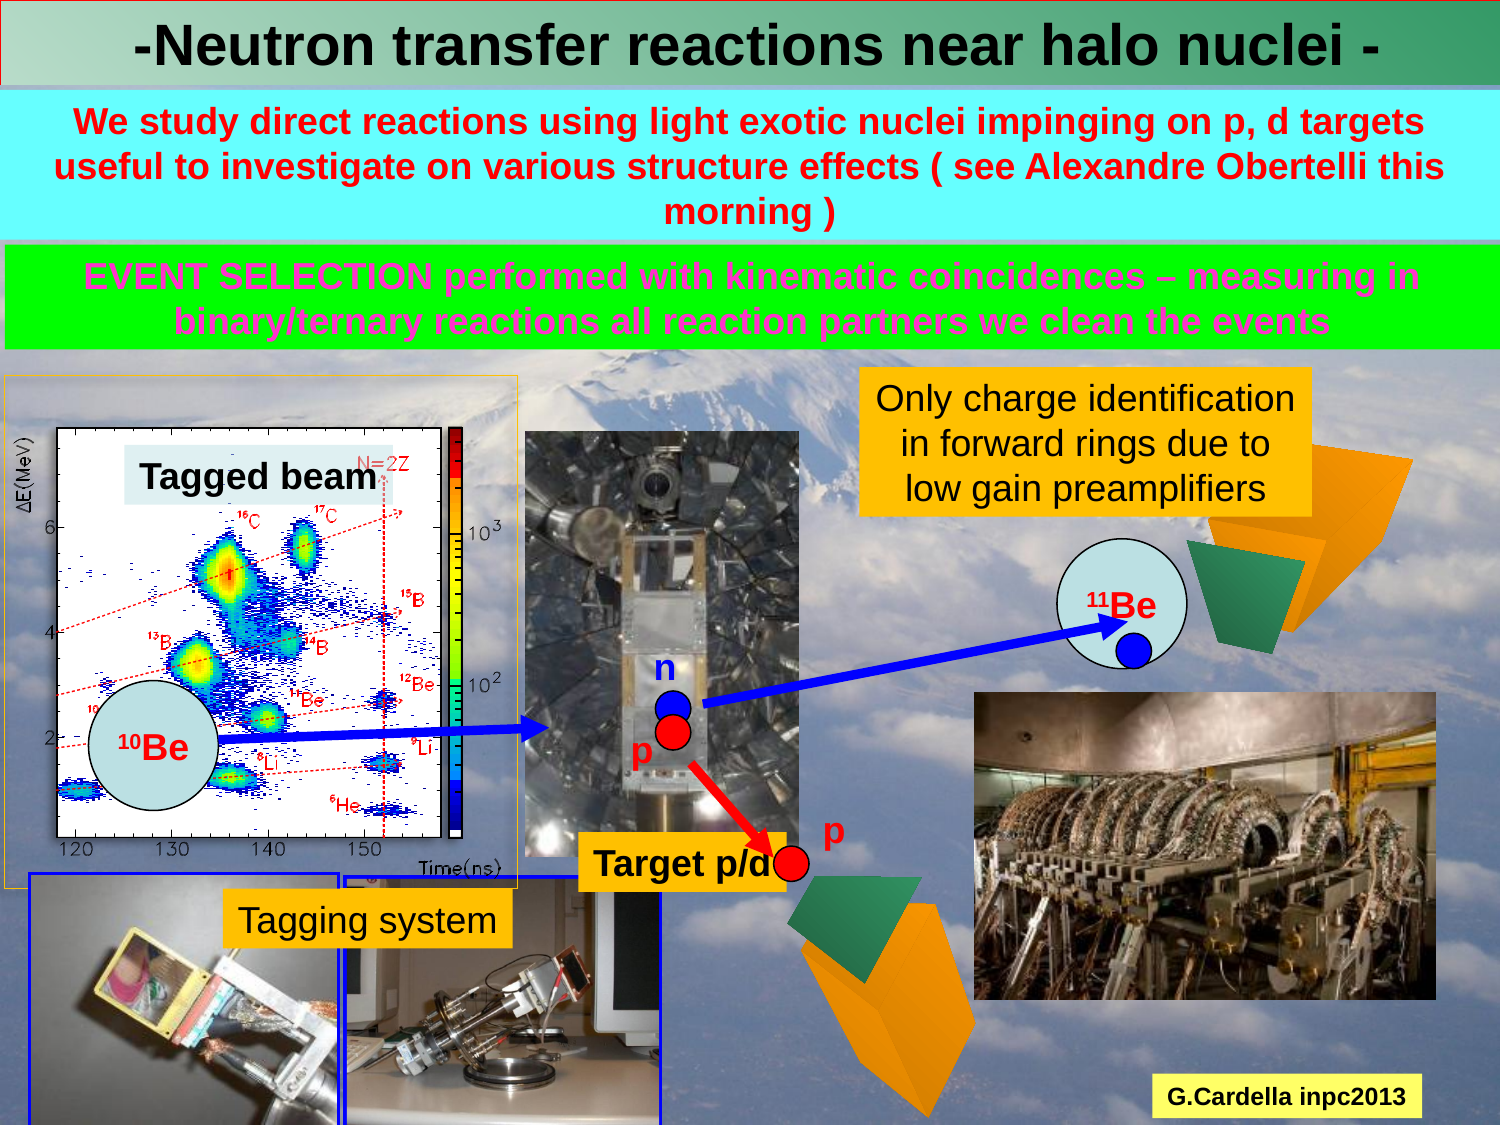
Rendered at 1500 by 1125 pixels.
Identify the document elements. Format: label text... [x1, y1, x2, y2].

text_box G.Cardella inpc2013 [1152, 1073, 1423, 1119]
text_box EVENT SELECTION performed with kinematic coincidences – measuring in binary/ternary reactions all reaction partners we clean the events [4, 244, 1500, 350]
text_box We study direct reactions using light exotic nuclei impinging on p, d targets useful to investigate on various structure effects ( see Alexandre Obertelli this morning ) [0, 89, 1500, 240]
picture [0, 240, 1500, 1125]
text_box -Neutron transfer reactions near halo nuclei - [0, 0, 1500, 85]
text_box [88, 680, 550, 811]
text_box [525, 430, 799, 893]
text_box Only charge identification in forward rings due to low gain preamplifiers [859, 367, 1312, 442]
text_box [702, 444, 1414, 705]
picture [0, 85, 1500, 89]
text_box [690, 763, 984, 1096]
